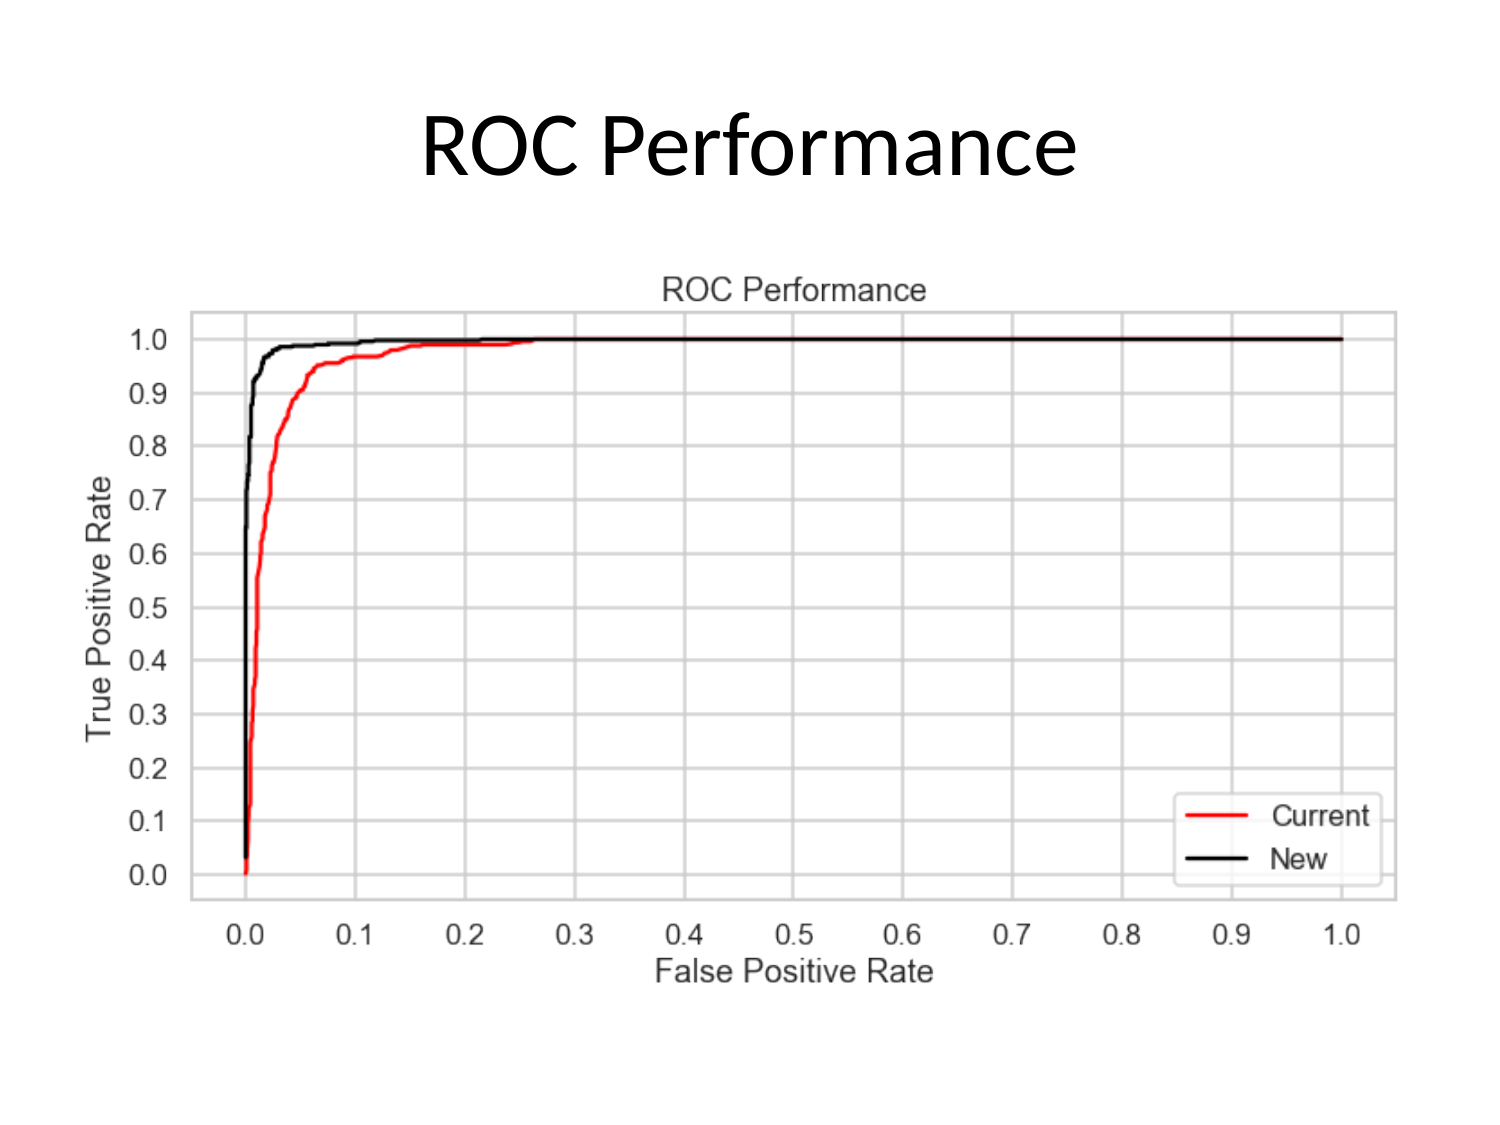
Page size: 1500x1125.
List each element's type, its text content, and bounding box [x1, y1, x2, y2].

title ROC Performance [75, 45, 1425, 233]
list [74, 264, 1426, 1003]
